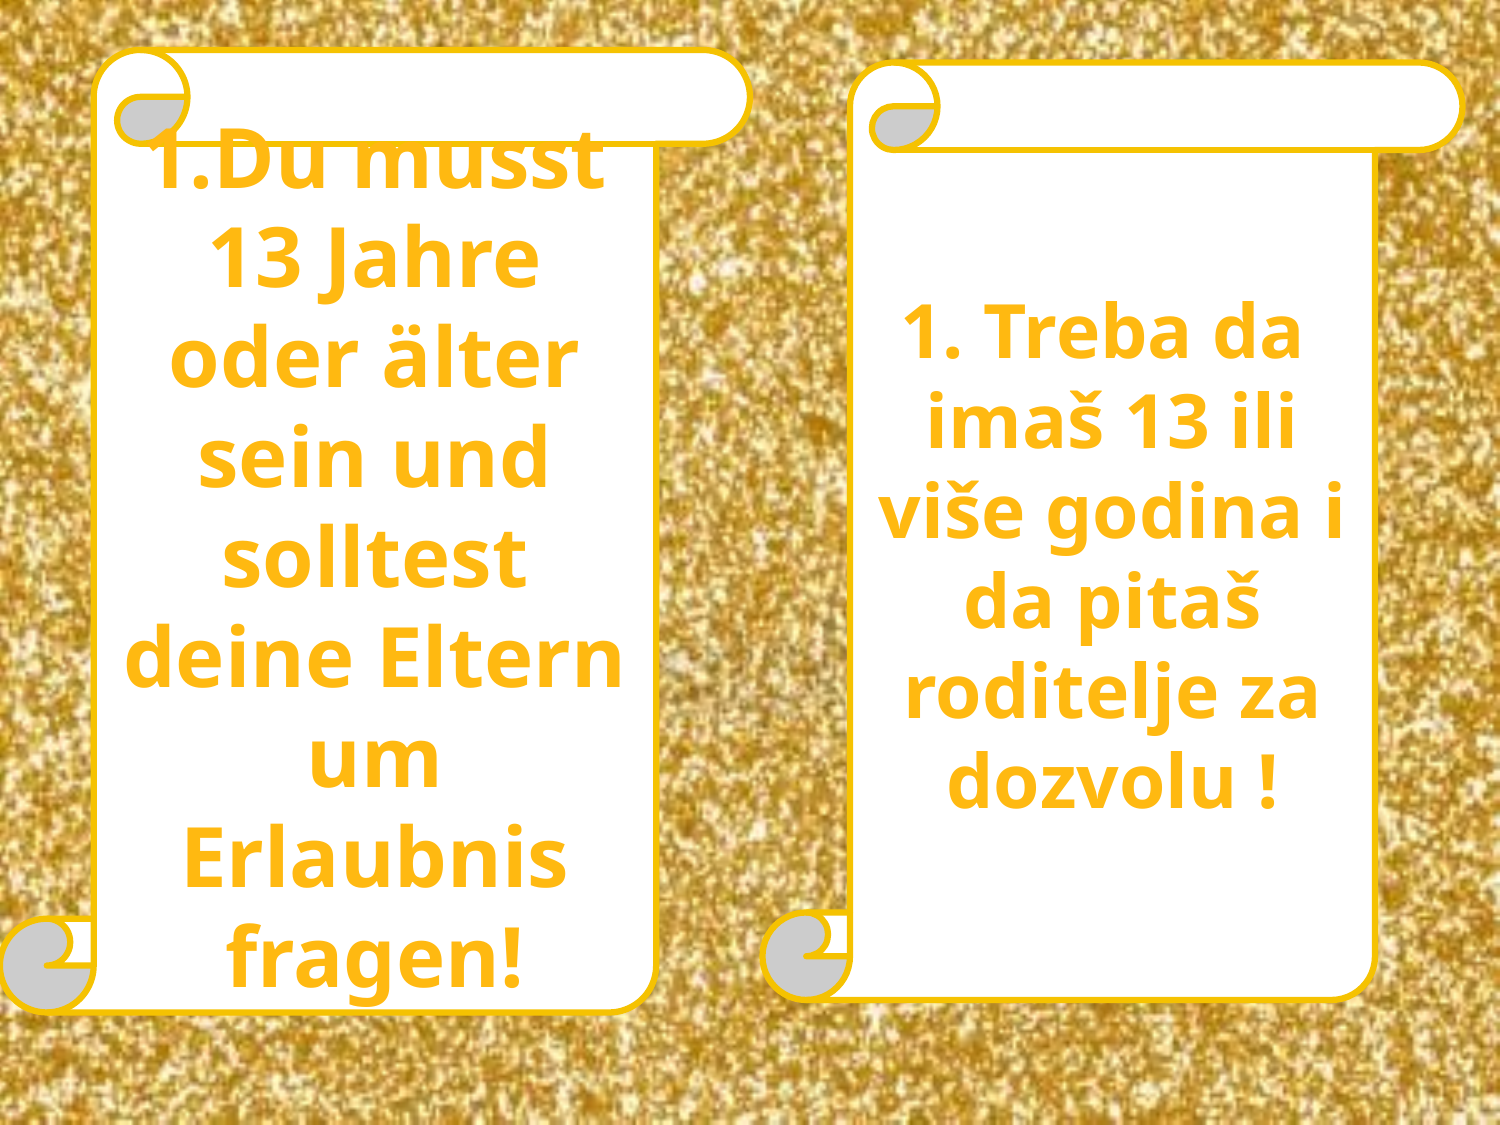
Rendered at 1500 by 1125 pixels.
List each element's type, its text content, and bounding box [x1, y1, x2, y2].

text_box 1. Treba da imaš 13 ili više godina i da pitaš roditelje za dozvolu ! [759, 59, 1466, 1004]
picture [0, 0, 1500, 1125]
text_box 1.Du musst 13 Jahre oder älter sein und solltest deine Eltern um Erlaubnis fragen! [0, 46, 754, 1016]
